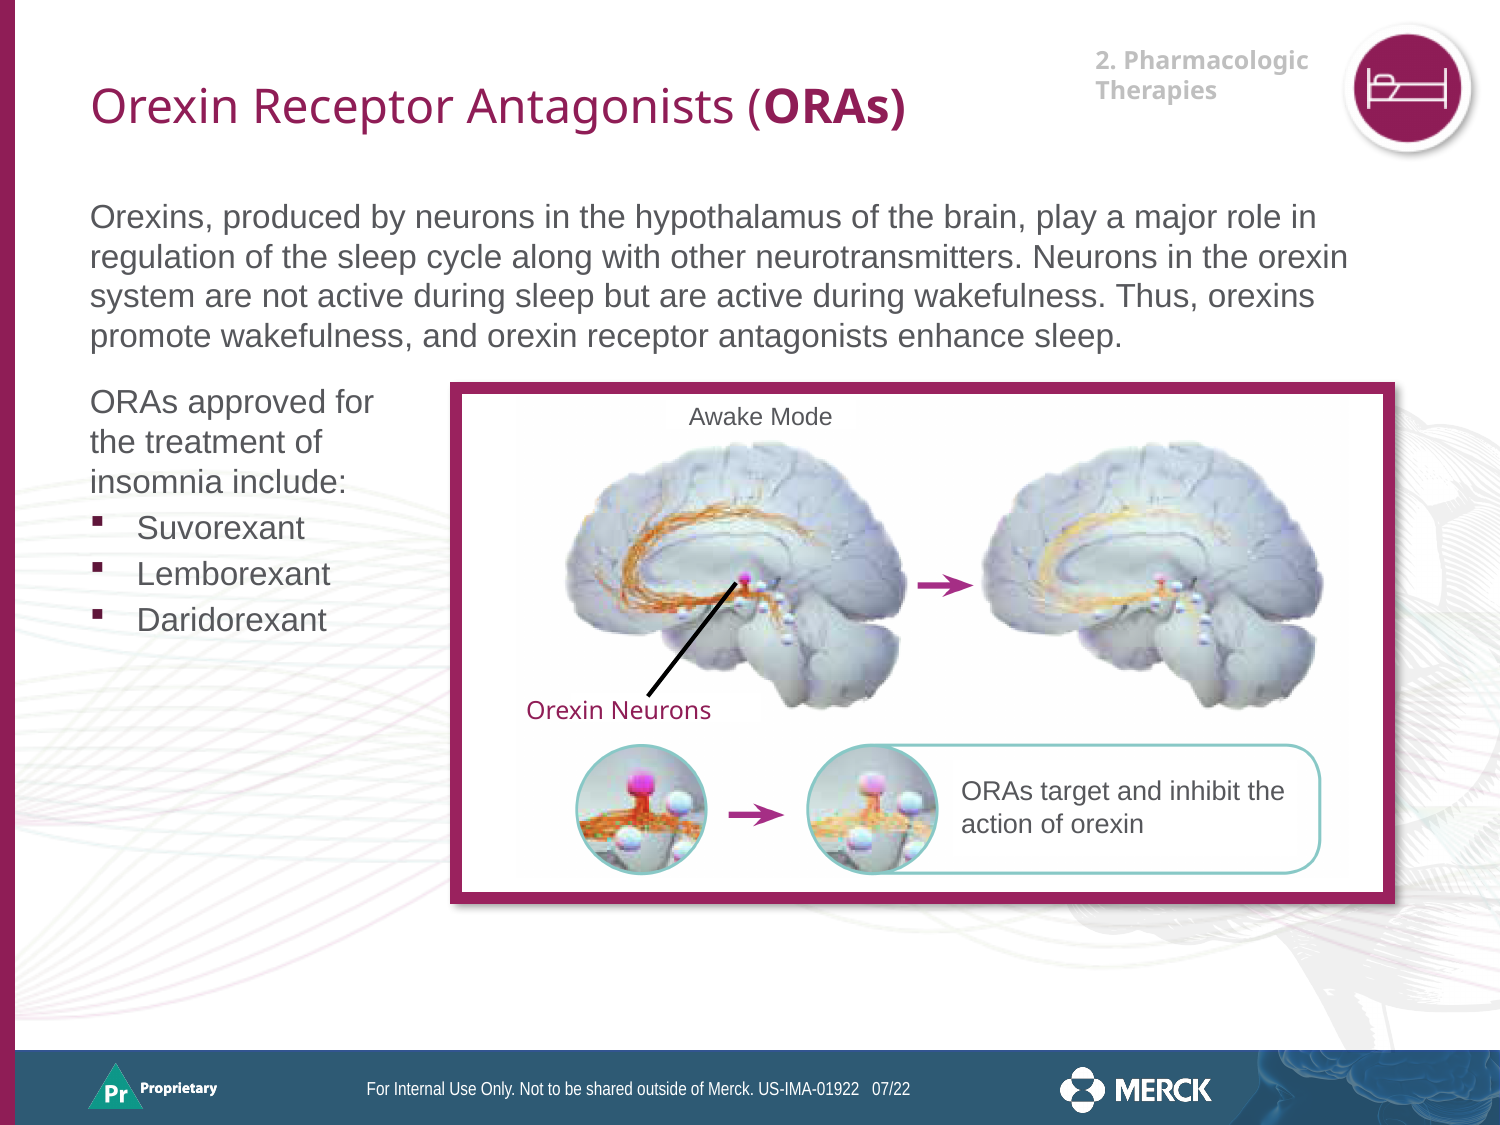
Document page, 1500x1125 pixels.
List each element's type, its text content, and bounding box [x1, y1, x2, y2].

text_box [50, 339, 1500, 1013]
picture [1333, 13, 1482, 163]
picture [88, 1063, 217, 1109]
text_box Orexins, produced by neurons in the hypothalamus of the brain, play a major role in regulation of the sleep cycle along with other neurotransmitters. Neurons in the orexin system are not active during sleep but are active during wakefulness. Thus, orexins promote wakefulness, and orexin receptor antagonists enhance sleep. [74, 187, 1405, 339]
title Orexin Receptor Antagonists (ORAs) [75, 75, 1369, 146]
